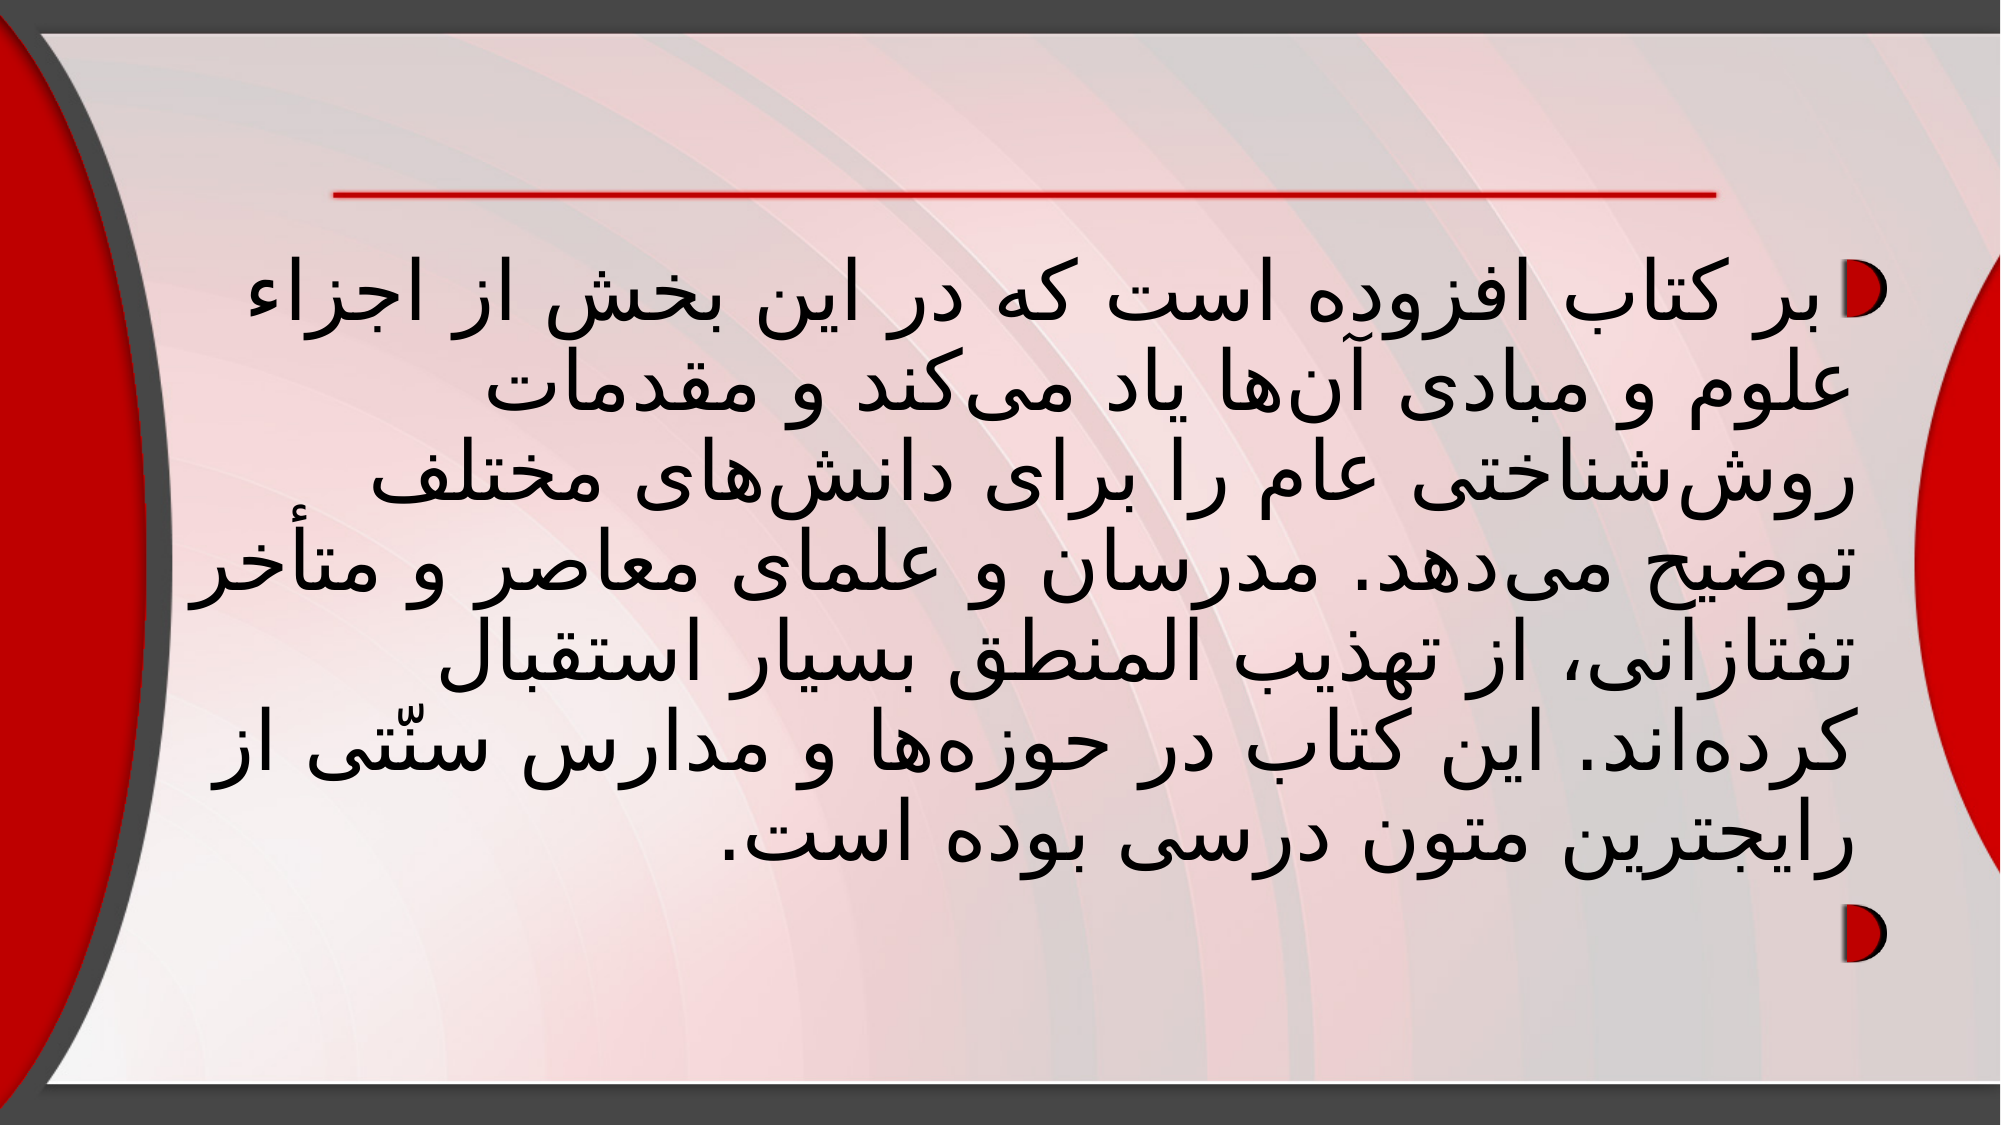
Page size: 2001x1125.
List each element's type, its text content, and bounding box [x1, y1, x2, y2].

picture [0, 0, 2001, 1125]
list بر کتاب افزوده است که در این بخش از اجزاء علوم و مبادی آن‌ها یاد می‌کند و مقدمات روش‌شناختی عام را برای دانش‌های مختلف توضیح می‌دهد. مدرسان و علمای معاصر و متأخر تفتازانی، از تهذیب المنطق بسیار استقبال کرده‌اند. این کتاب در حوزه‌ها و مدارس سنّتی از رایجترین متون درسی بوده است. [176, 241, 1902, 955]
